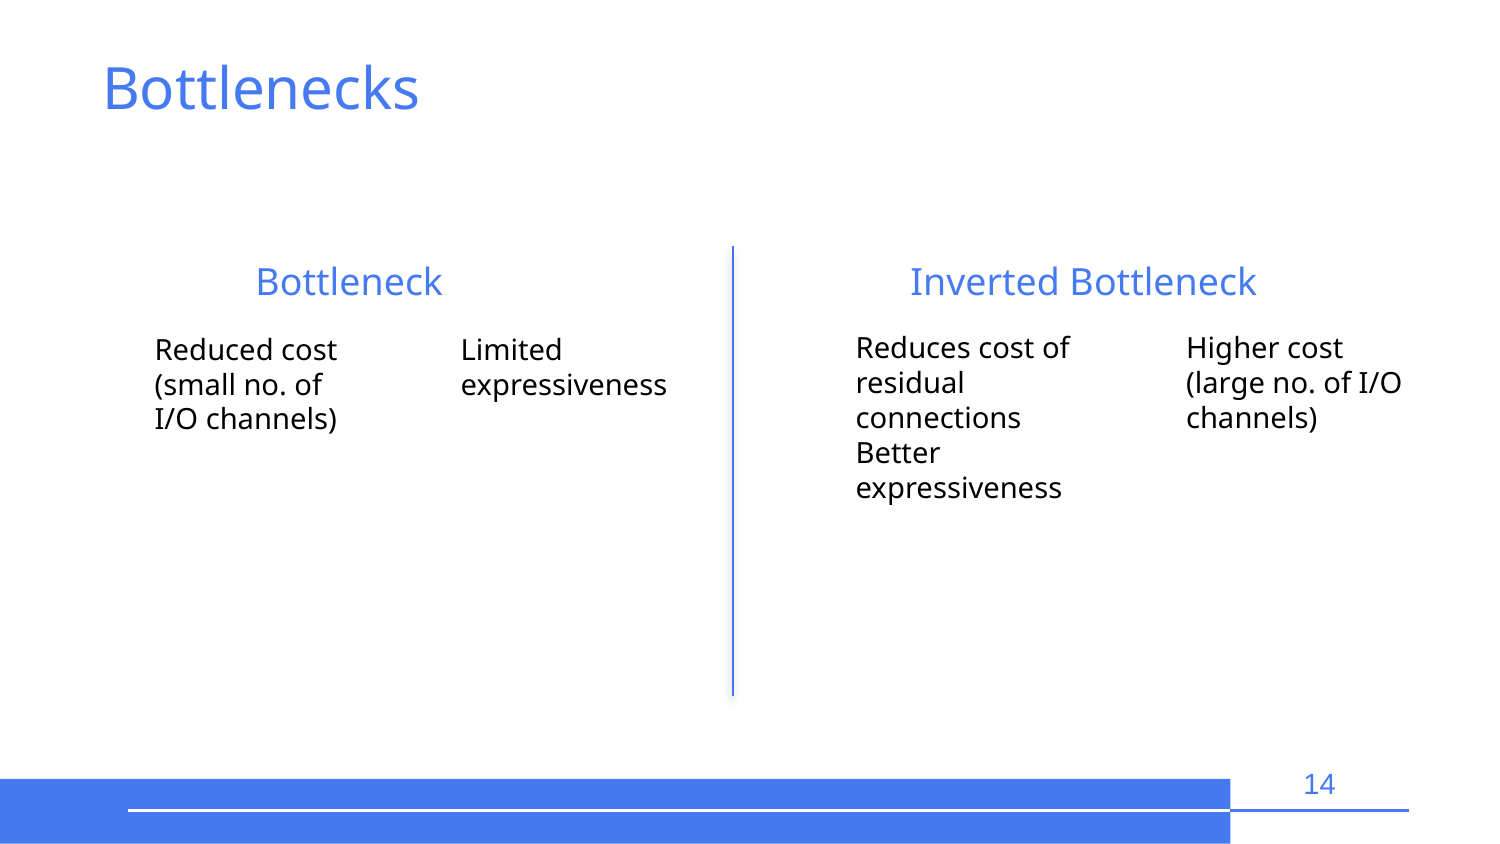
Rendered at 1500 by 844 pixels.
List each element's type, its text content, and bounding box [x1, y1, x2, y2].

text_box 14 [1288, 757, 1452, 808]
text_box Limited expressiveness [370, 316, 701, 452]
title Bottlenecks [86, 36, 1418, 131]
title Bottleneck [143, 223, 555, 316]
text_box Reduces cost of residual connections Better expressiveness [765, 314, 1096, 450]
text_box Higher cost (large no. of I/O channels) [1096, 314, 1418, 450]
title Inverted Bottleneck [860, 223, 1307, 314]
text_box Reduced cost (small no. of I/O channels) [64, 316, 370, 452]
